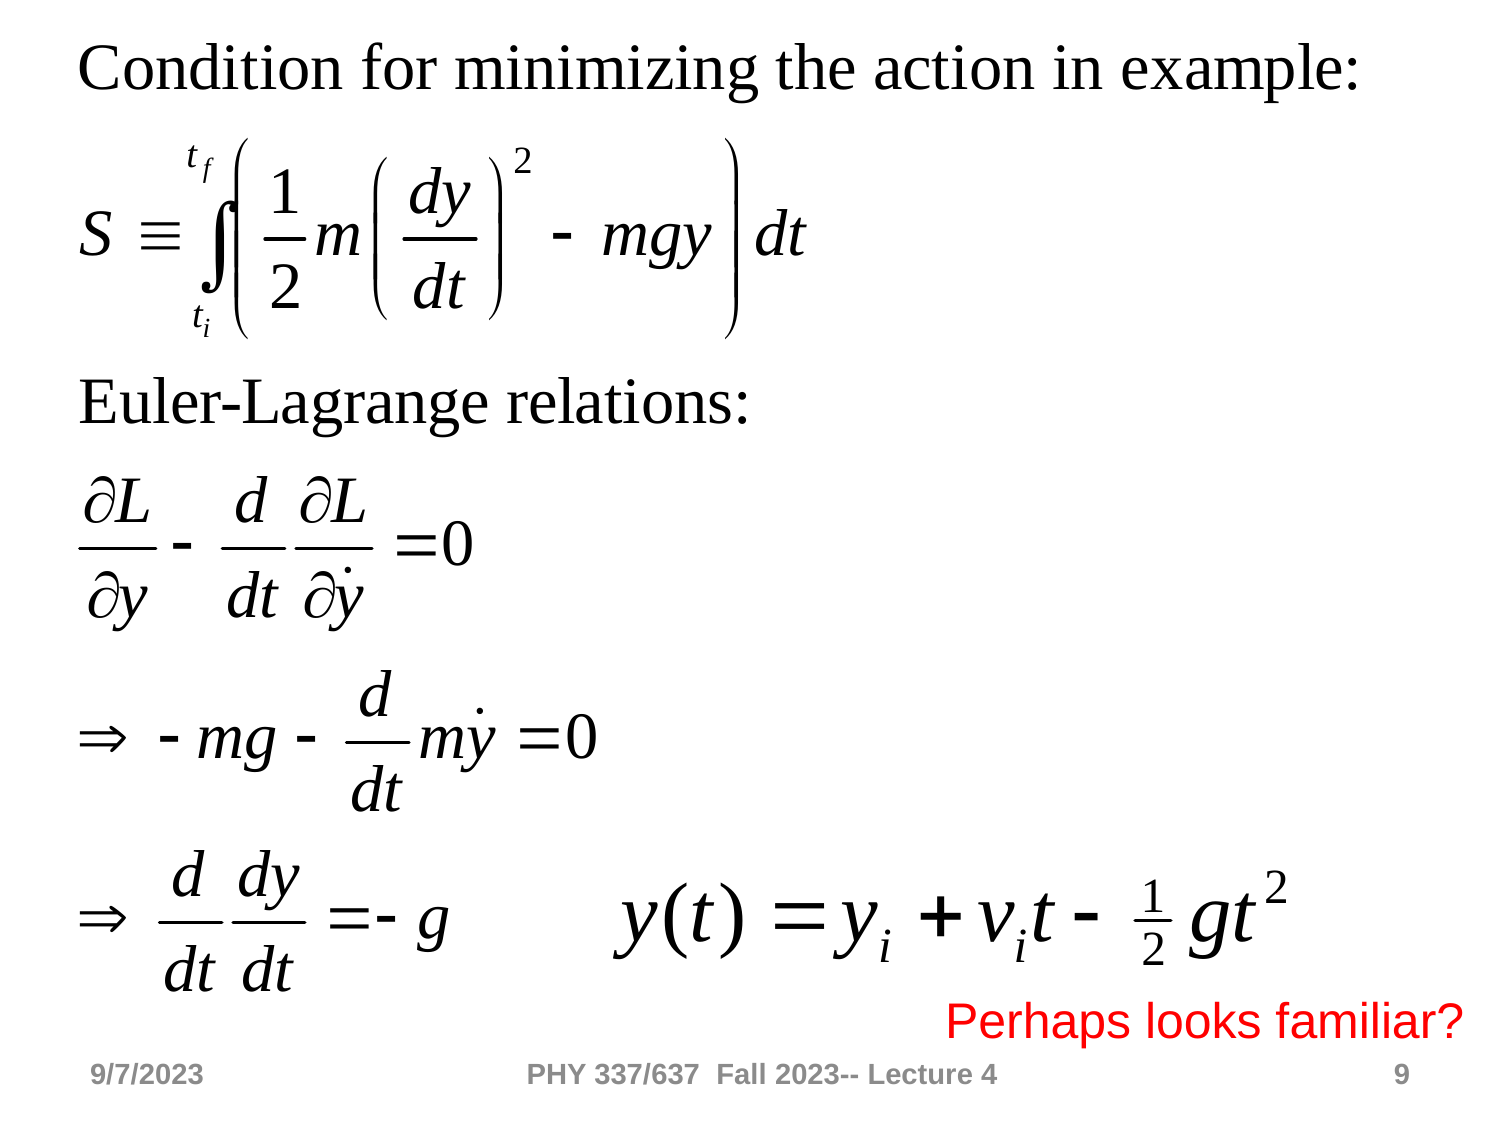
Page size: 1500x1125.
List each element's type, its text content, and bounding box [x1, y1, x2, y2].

slide_number 9 [1074, 1057, 1425, 1103]
footer PHY 337/637 Fall 2023-- Lecture 4 [474, 1042, 1050, 1103]
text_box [599, 849, 1306, 984]
text_box Perhaps looks familiar? [930, 981, 1500, 1057]
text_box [72, 32, 1366, 1003]
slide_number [75, 1042, 425, 1103]
